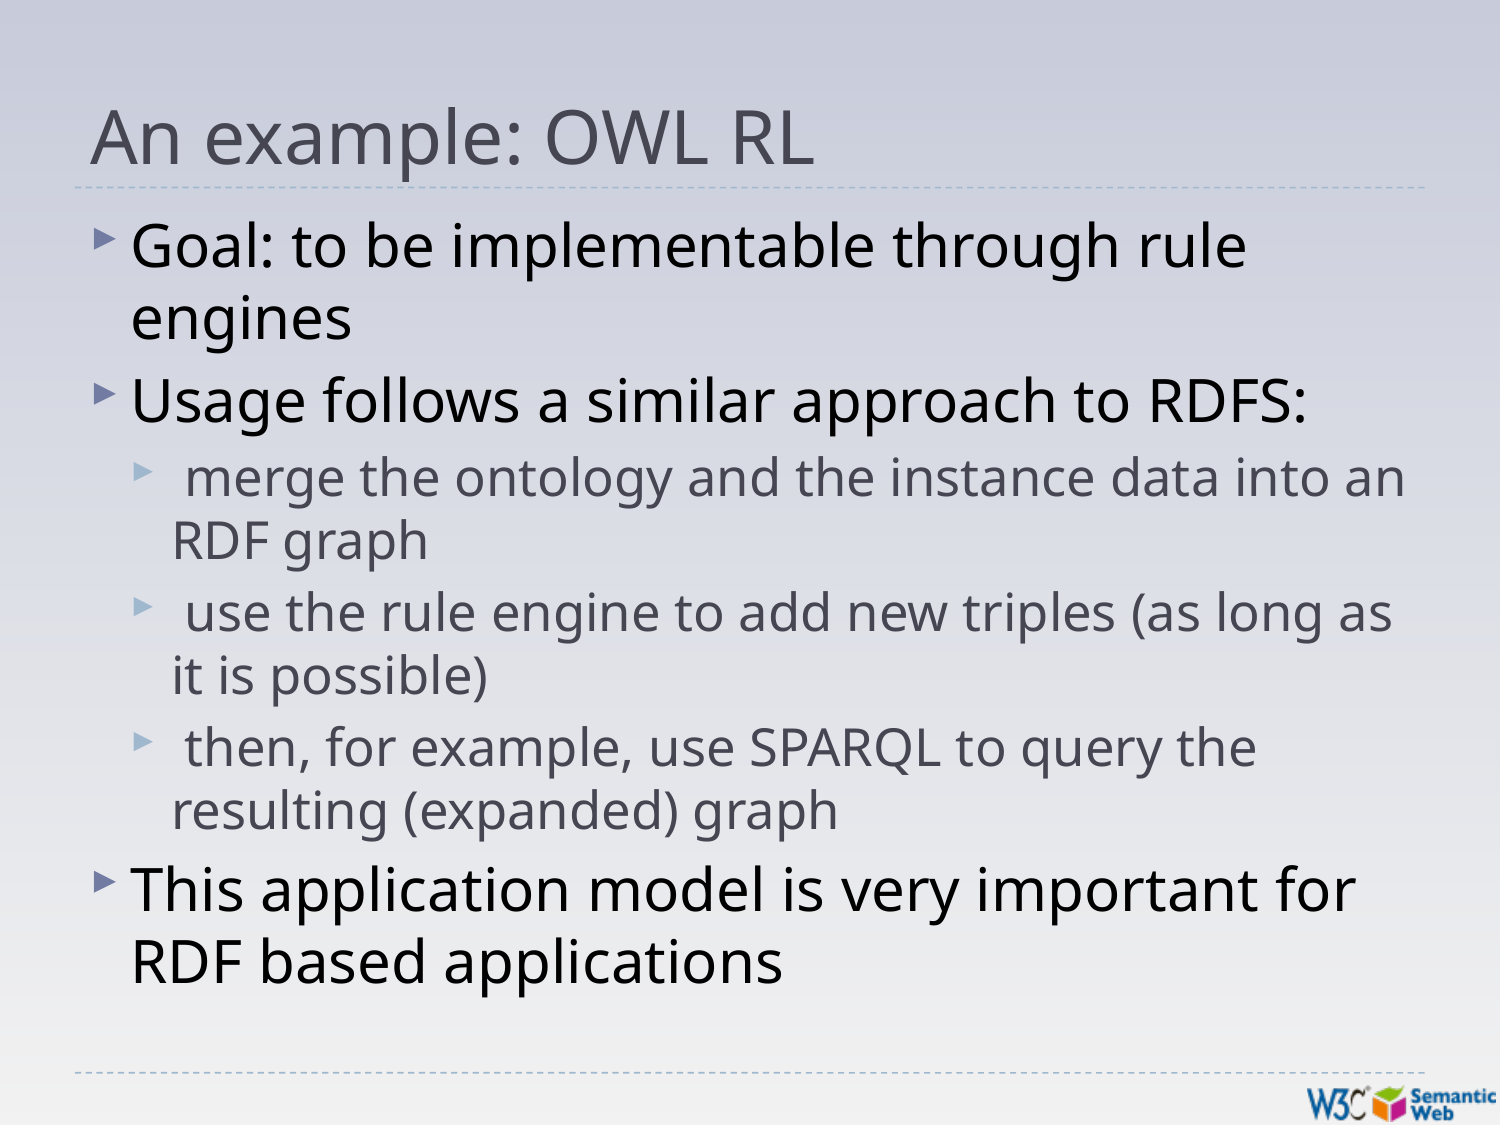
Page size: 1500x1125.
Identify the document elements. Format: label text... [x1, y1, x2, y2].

title An example: OWL RL [75, 24, 1425, 188]
picture [1307, 1084, 1496, 1122]
list Goal: to be implementable through rule engines Usage follows a similar approach to RDFS: merge the ontology and the instance data into an RDF graph use the rule engine to add new triples (as long as it is possible) then, for example, use SPARQL to query the resulting (expanded) graph This application model is very important for RDF based applications [75, 200, 1425, 1010]
